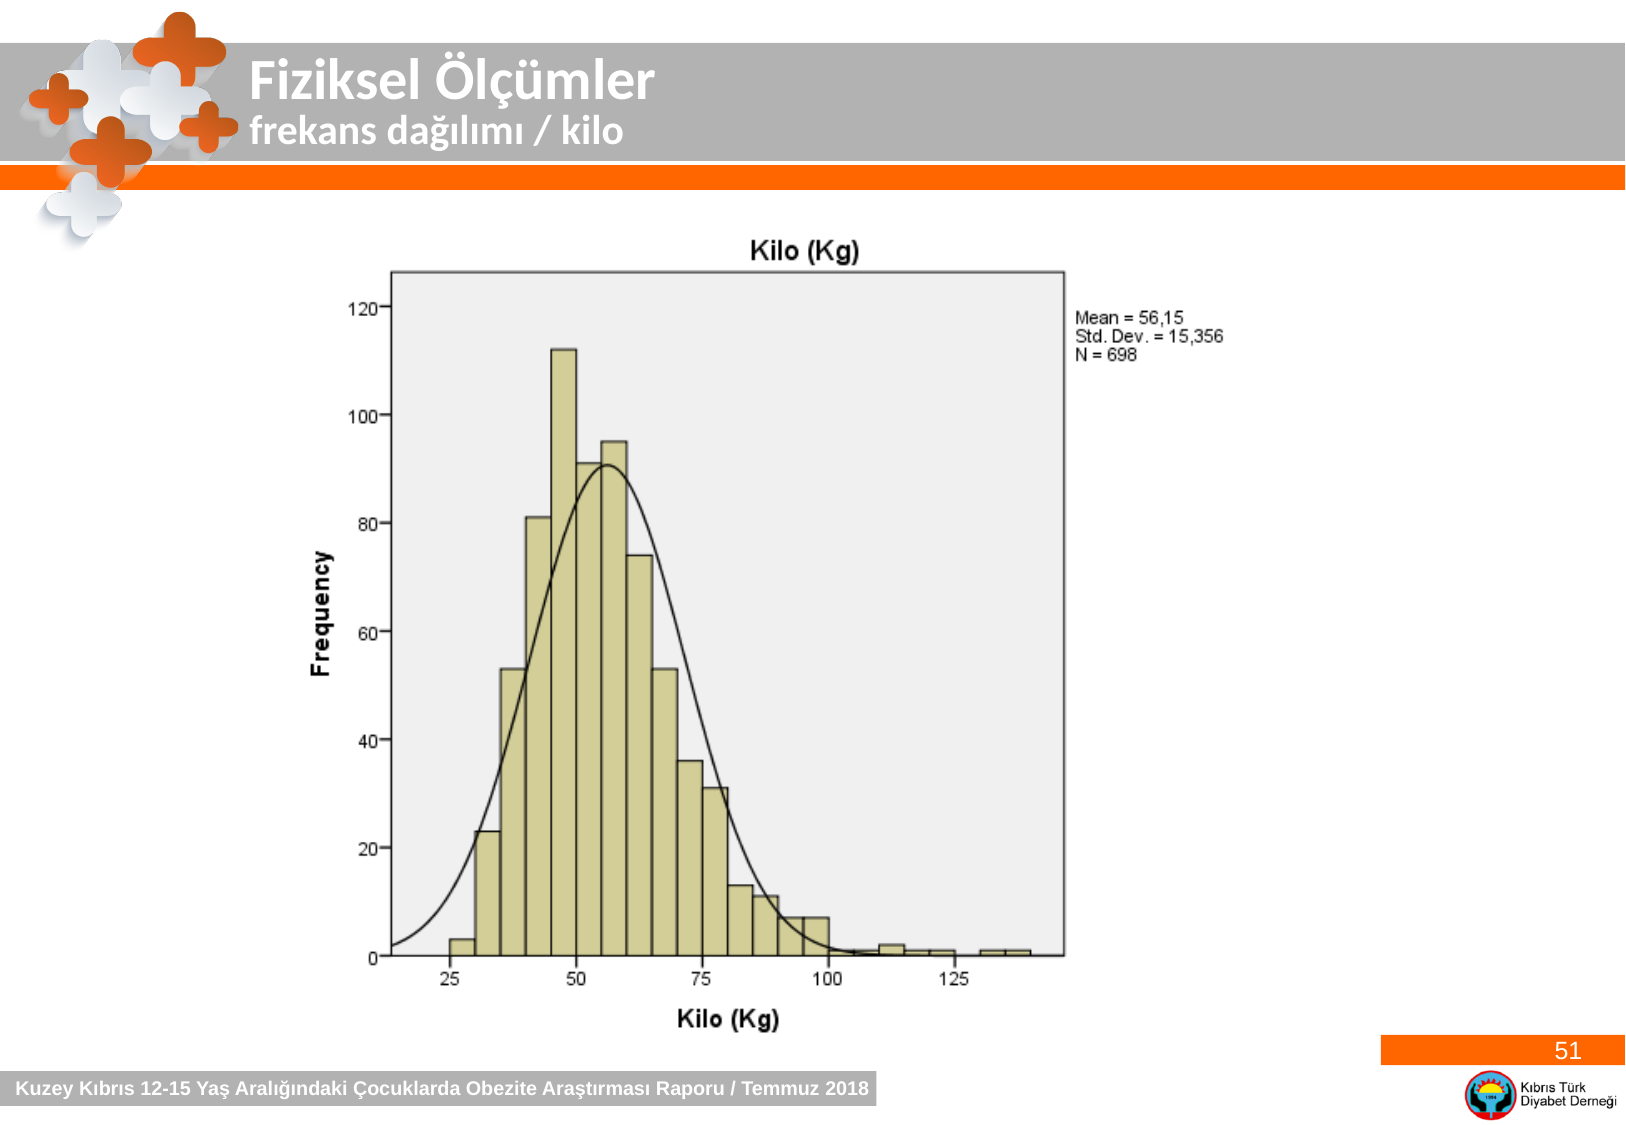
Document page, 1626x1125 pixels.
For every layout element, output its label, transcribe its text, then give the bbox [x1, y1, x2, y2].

picture [5, 0, 250, 268]
slide_number 51 [1218, 1026, 1598, 1106]
text_box Fiziksel Ölçümler frekans dağılımı / kilo [234, 62, 672, 161]
picture [281, 210, 1328, 1059]
picture [1460, 1066, 1624, 1124]
